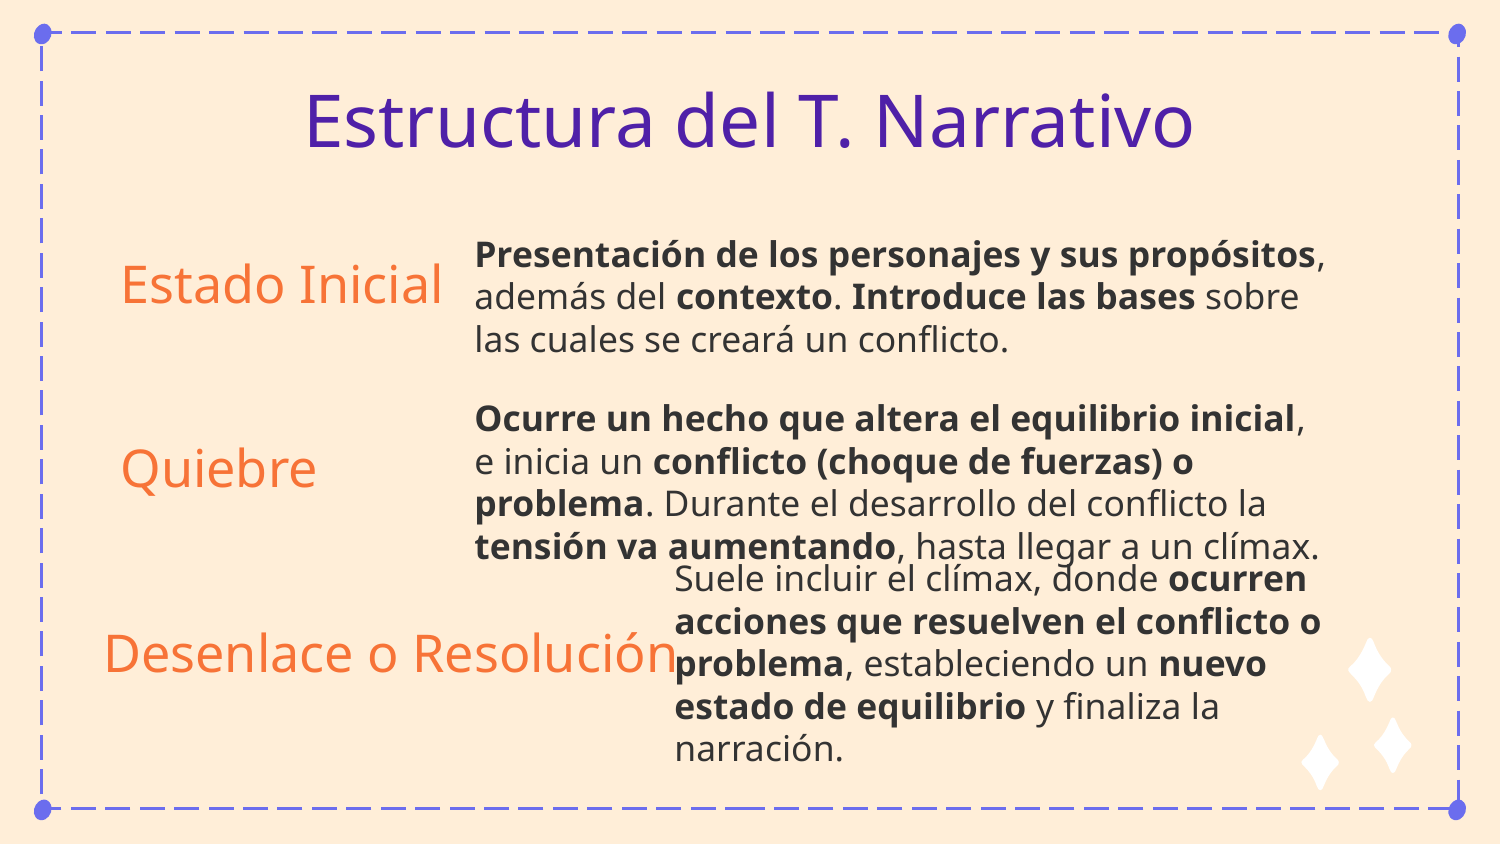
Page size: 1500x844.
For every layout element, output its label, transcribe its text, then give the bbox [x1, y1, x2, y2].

subtitle Presentación de los personajes y sus propósitos, además del contexto. Introduce las bases sobre las cuales se creará un conflicto. [459, 219, 1344, 373]
title Estado Inicial [105, 239, 459, 326]
subtitle Ocurre un hecho que altera el equilibrio inicial, e inicia un conflicto (choque de fuerzas) o problema. Durante el desarrollo del conflicto la tensión va aumentando, hasta llegar a un clímax. [459, 399, 1344, 564]
title Estructura del T. Narrativo [244, 71, 1256, 166]
title Quiebre [105, 423, 459, 511]
title Desenlace o Resolución [88, 608, 659, 696]
subtitle Suele incluir el clímax, donde ocurren acciones que resuelven el conflicto o problema, estableciendo un nuevo estado de equilibrio y finaliza la narración. [659, 590, 1344, 735]
